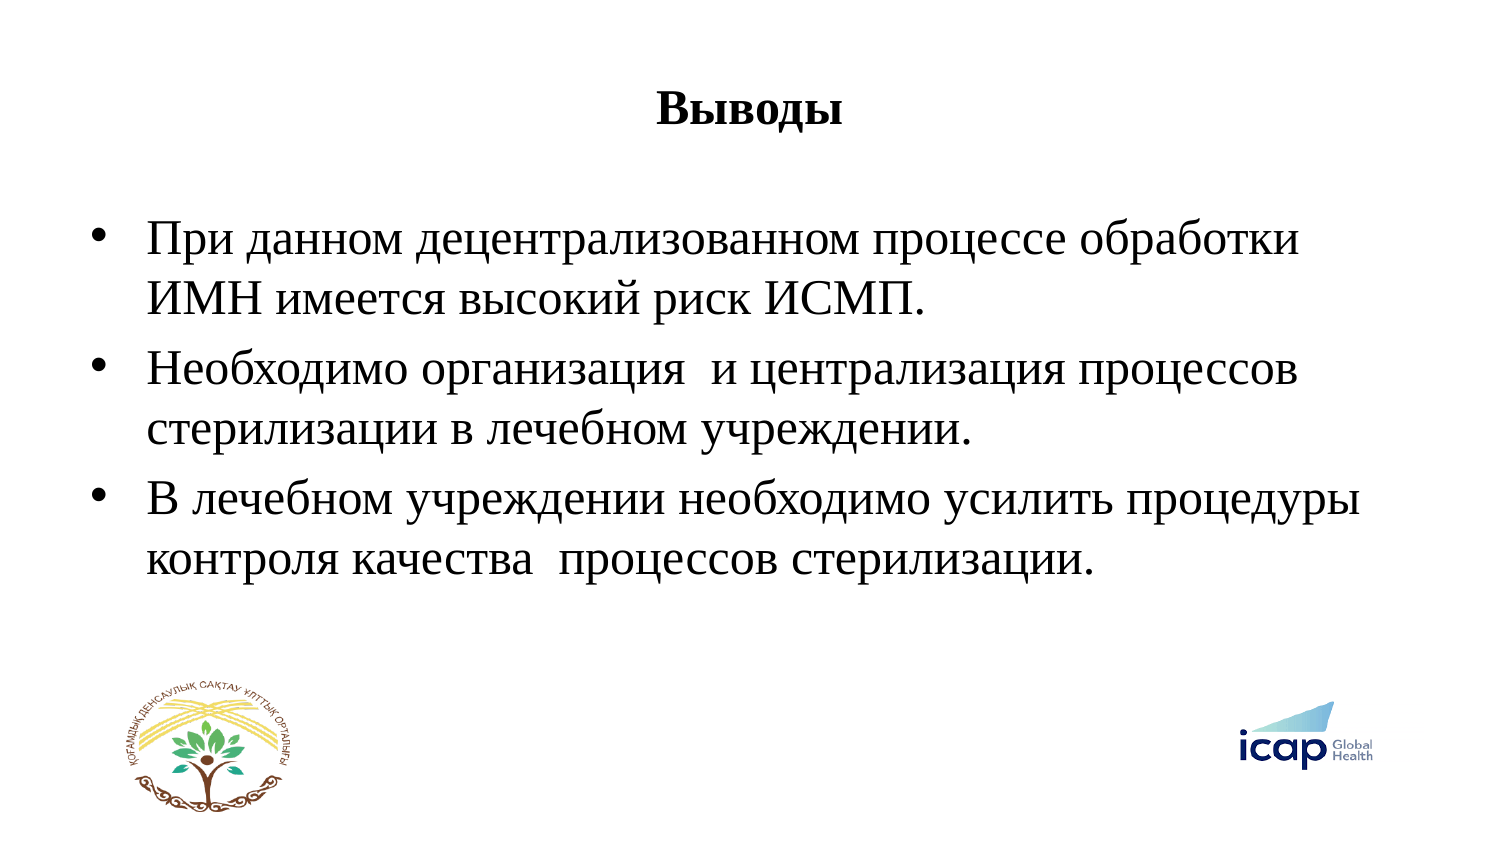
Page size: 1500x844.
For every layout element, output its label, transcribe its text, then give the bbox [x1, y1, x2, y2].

list При данном децентрализованном процессе обработки ИМН имеется высокий риск ИСМП. Необходимо организация и централизация процессов стерилизации в лечебном учреждении. В лечебном учреждении необходимо усилить процедуры контроля качества процессов стерилизации. [75, 196, 1425, 754]
title Выводы [75, 33, 1425, 175]
picture [125, 681, 290, 812]
picture [1186, 655, 1424, 812]
